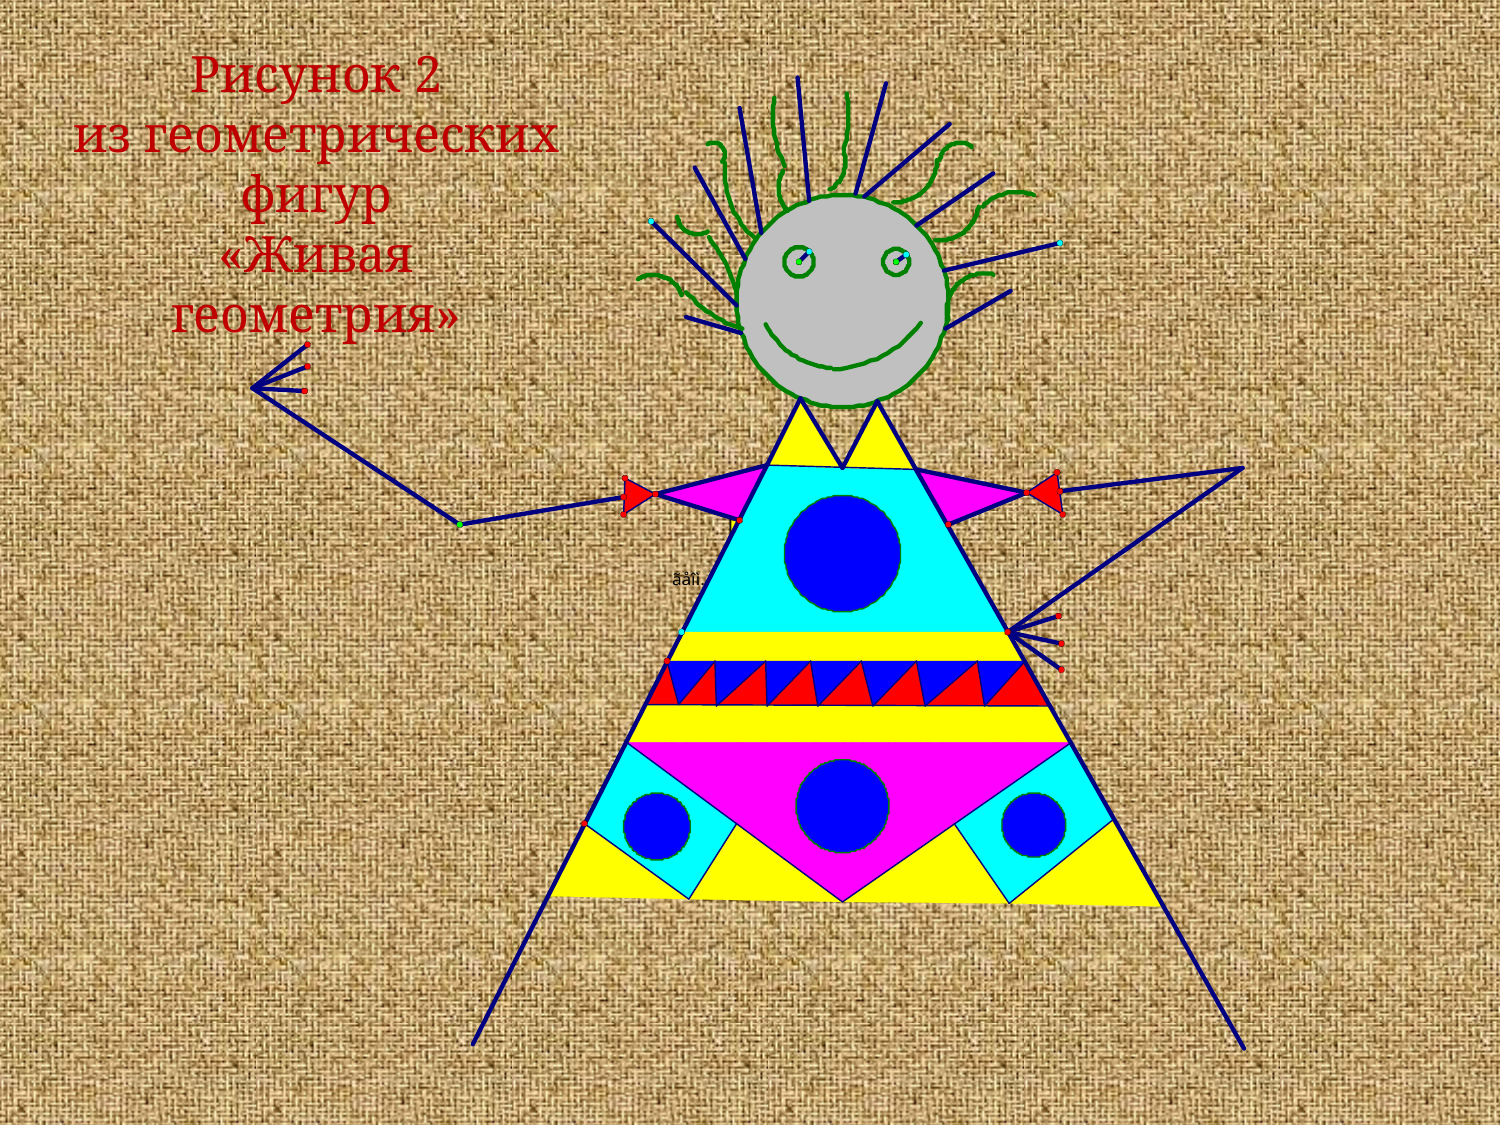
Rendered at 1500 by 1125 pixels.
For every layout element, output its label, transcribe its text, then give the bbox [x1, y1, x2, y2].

picture [0, 0, 1500, 1125]
text_box Рисунок 2 из геометрических фигур «Живая геометрия» [58, 35, 575, 350]
